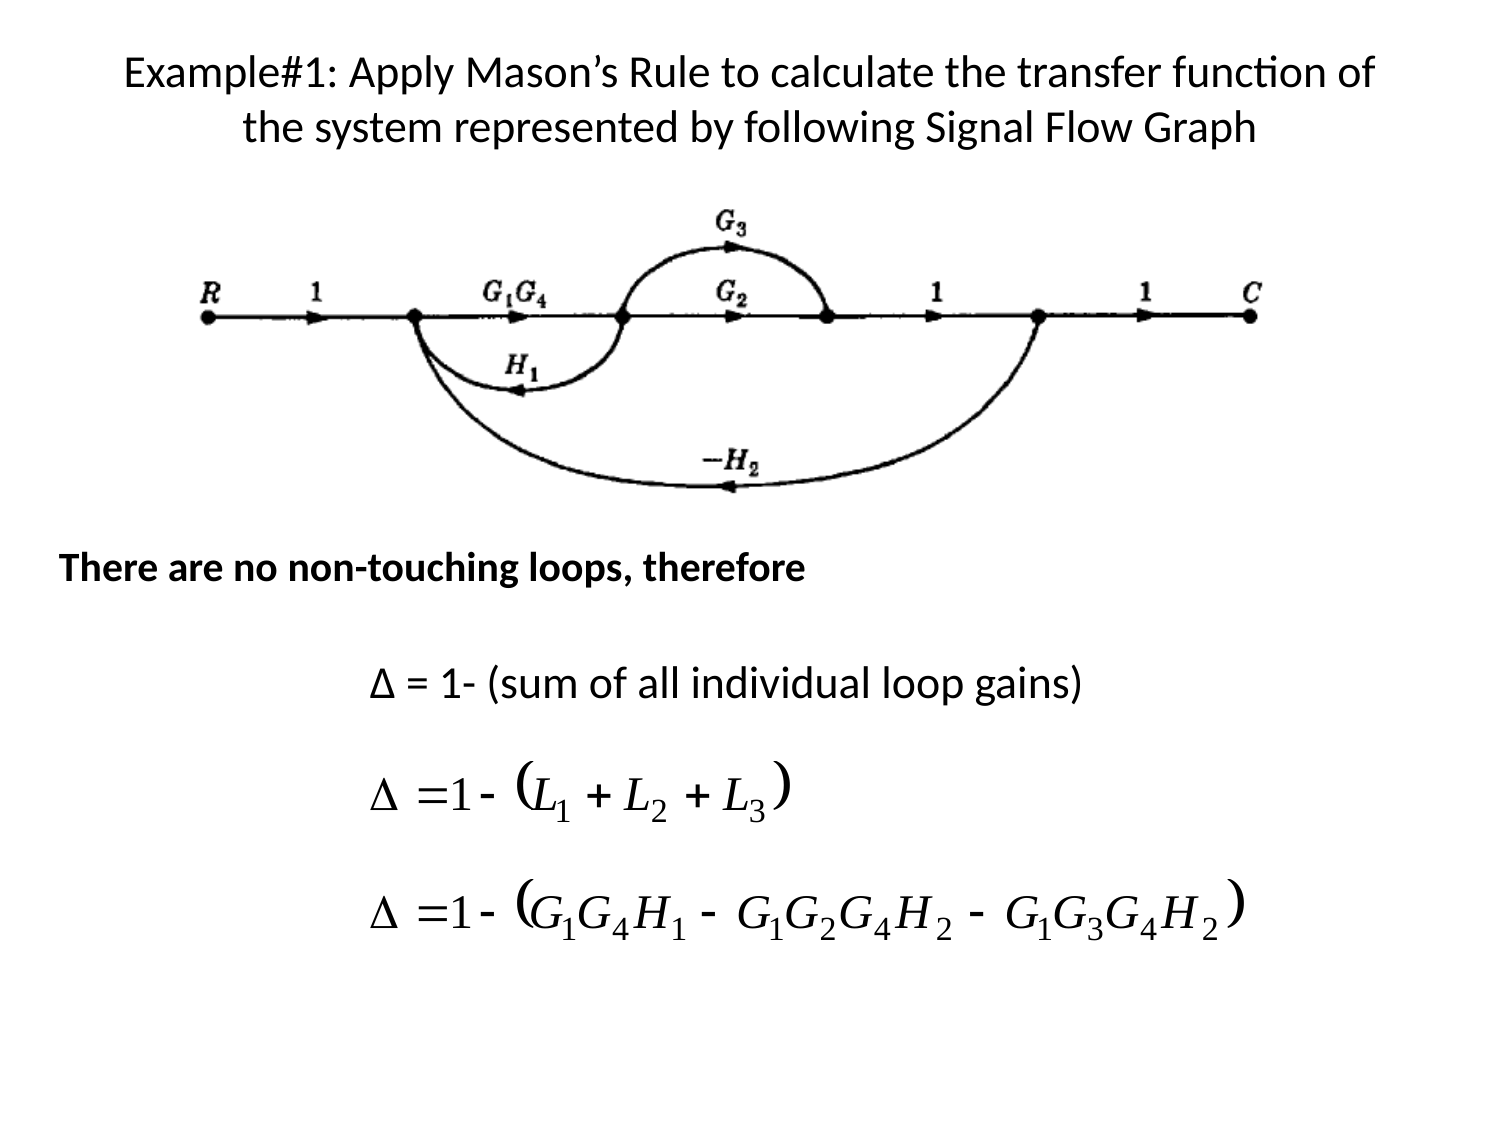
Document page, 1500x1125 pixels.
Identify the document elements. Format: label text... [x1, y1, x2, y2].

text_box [359, 761, 794, 835]
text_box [40, 531, 1104, 717]
title Example#1: Apply Mason’s Rule to calculate the transfer function of the system represented by following Signal Flow Graph [75, 19, 1425, 174]
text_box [359, 879, 1251, 953]
picture [194, 207, 1267, 498]
